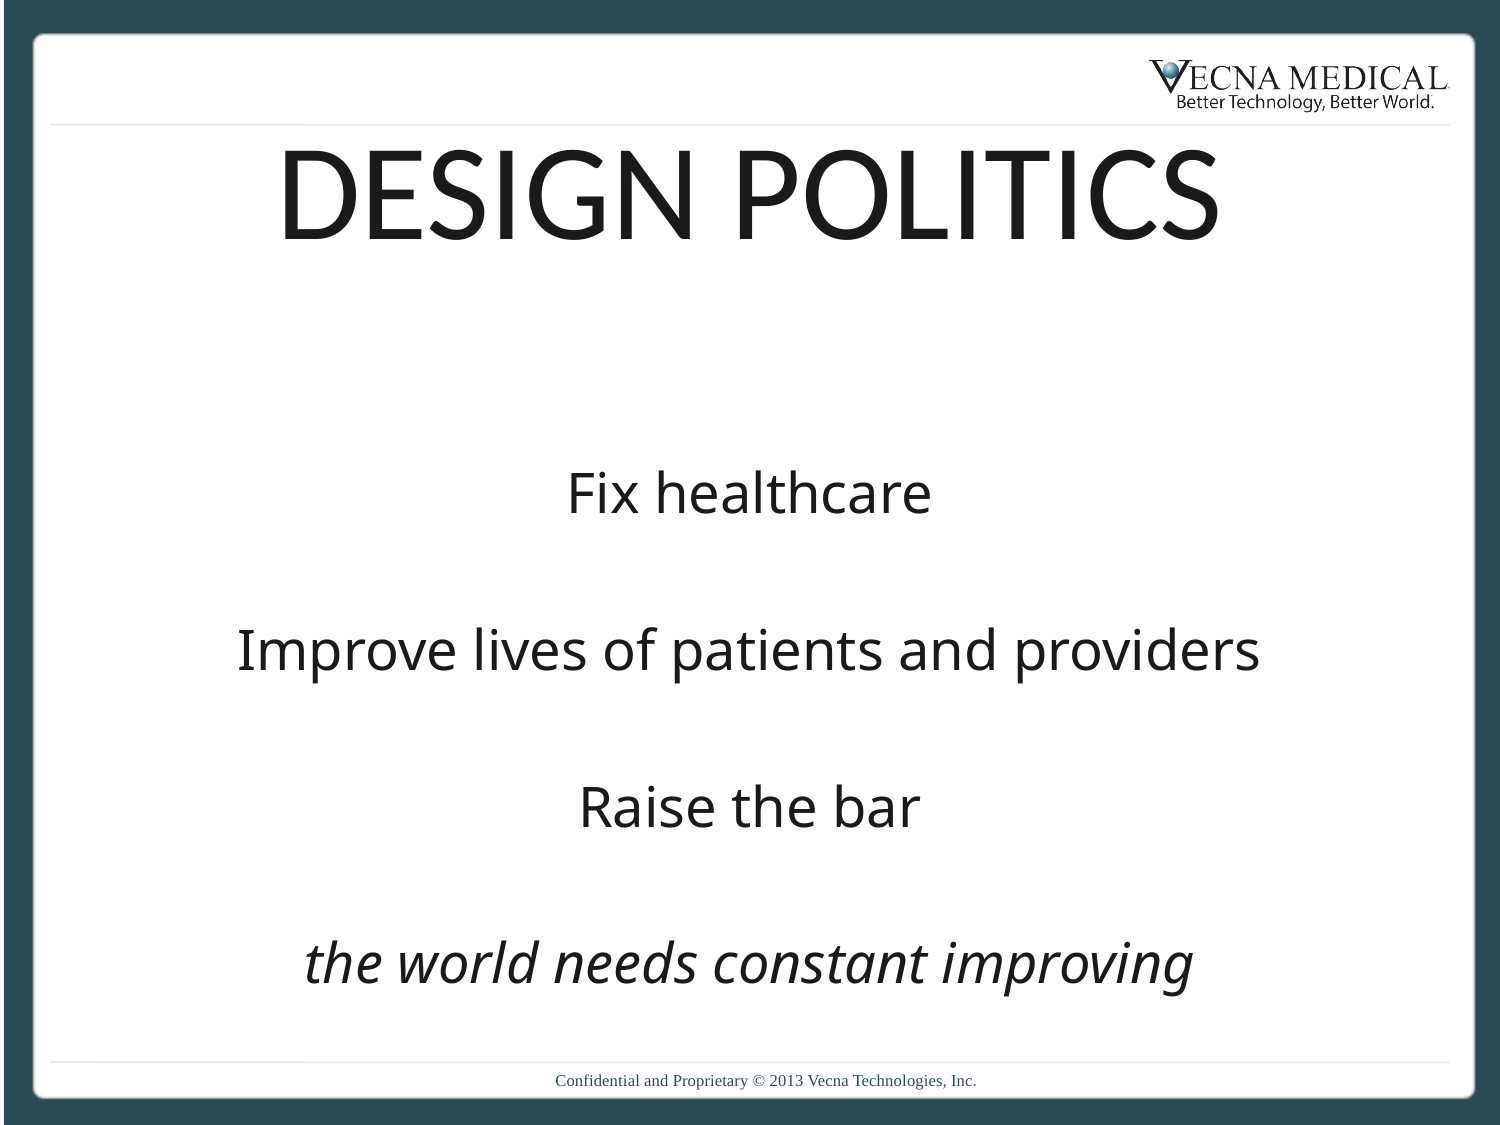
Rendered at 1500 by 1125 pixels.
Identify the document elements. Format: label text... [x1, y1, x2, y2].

list Fix healthcare Improve lives of patients and providers Raise the bar the world needs constant improving [75, 450, 1425, 1005]
picture [3, 0, 1500, 1125]
title DESIGN POLITICS [98, 43, 1402, 325]
